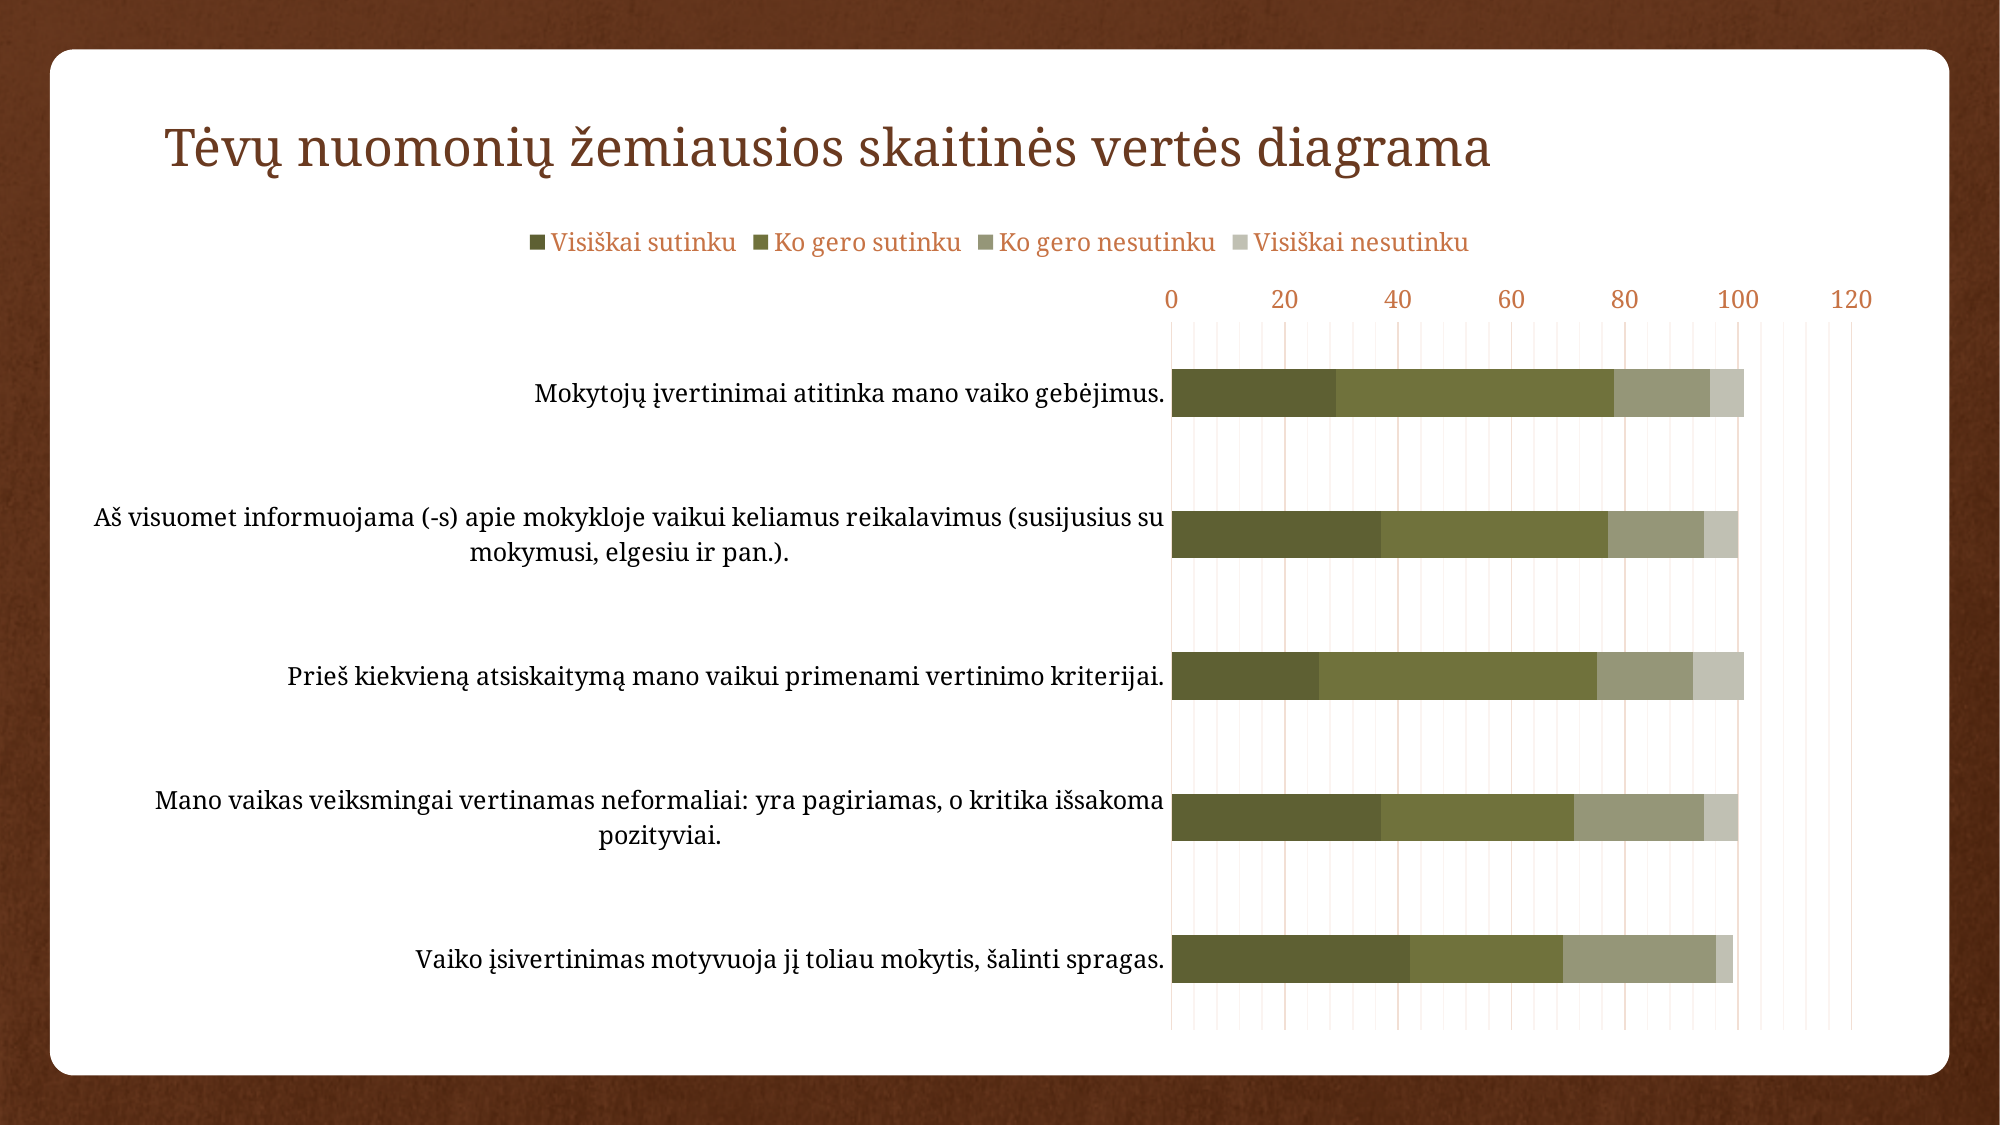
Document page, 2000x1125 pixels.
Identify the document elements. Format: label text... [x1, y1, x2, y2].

title Tėvų nuomonių žemiausios skaitinės vertės diagrama [149, 70, 1800, 185]
chart [90, 208, 1910, 1047]
